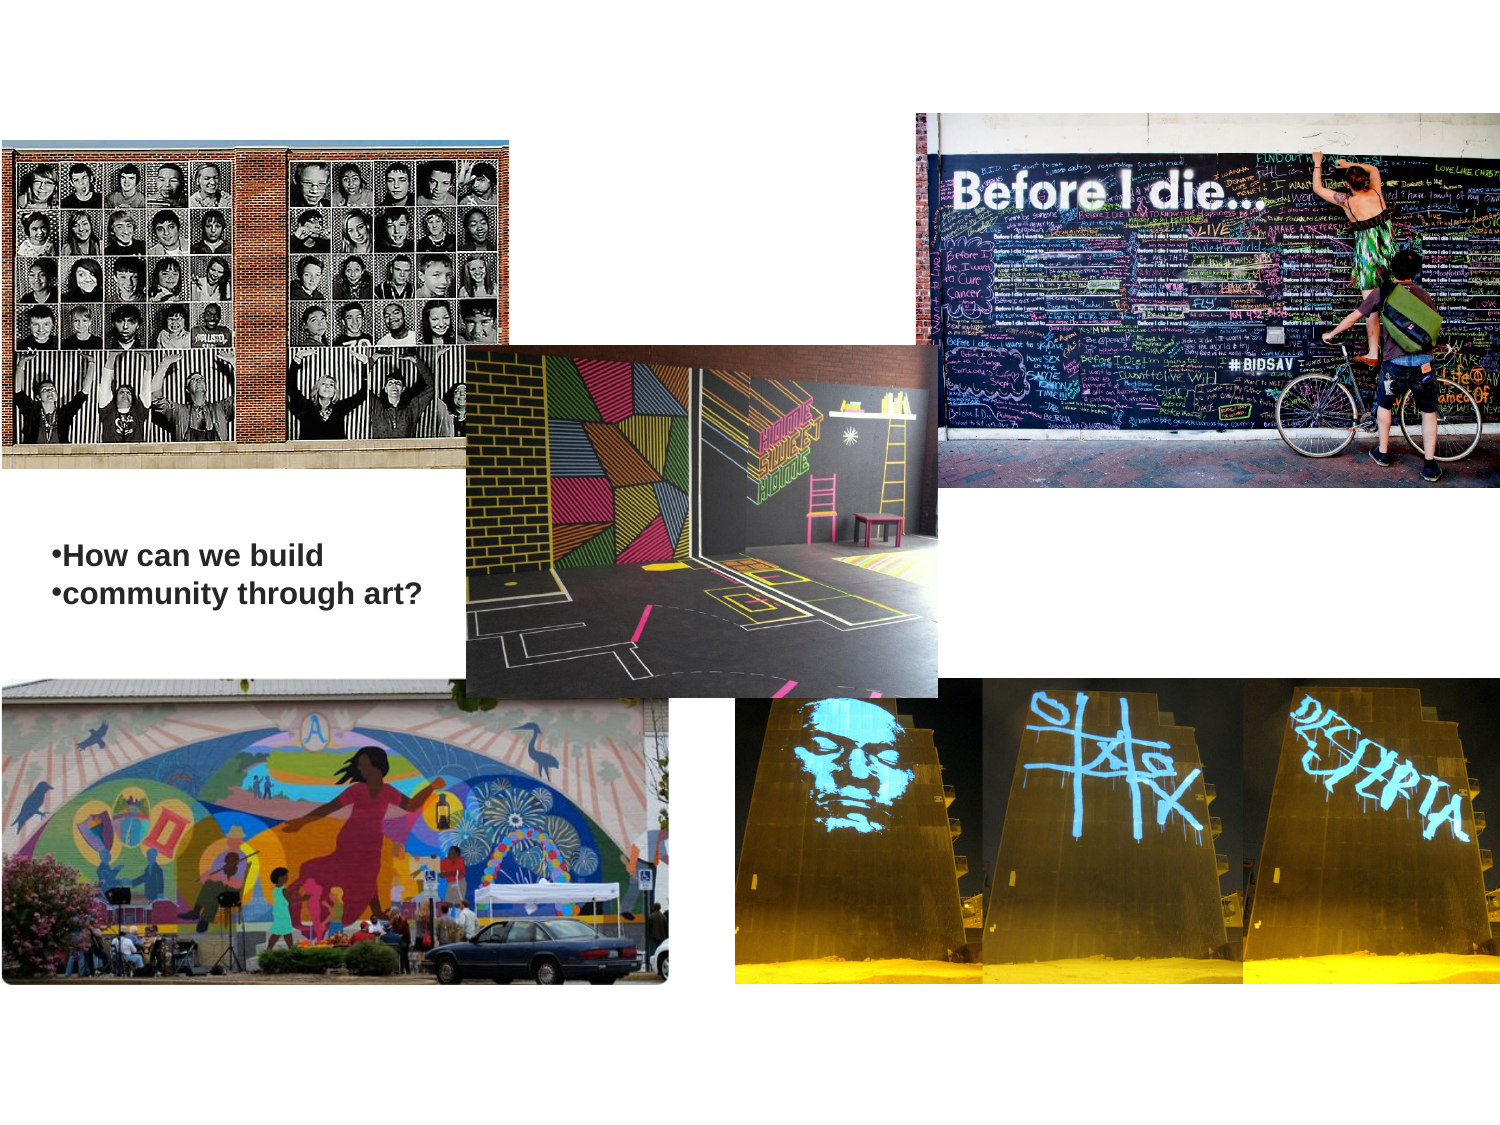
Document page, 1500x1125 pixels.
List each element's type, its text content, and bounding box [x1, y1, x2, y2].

picture [1, 112, 1500, 1003]
text_box How can we build community through art? [36, 528, 439, 618]
